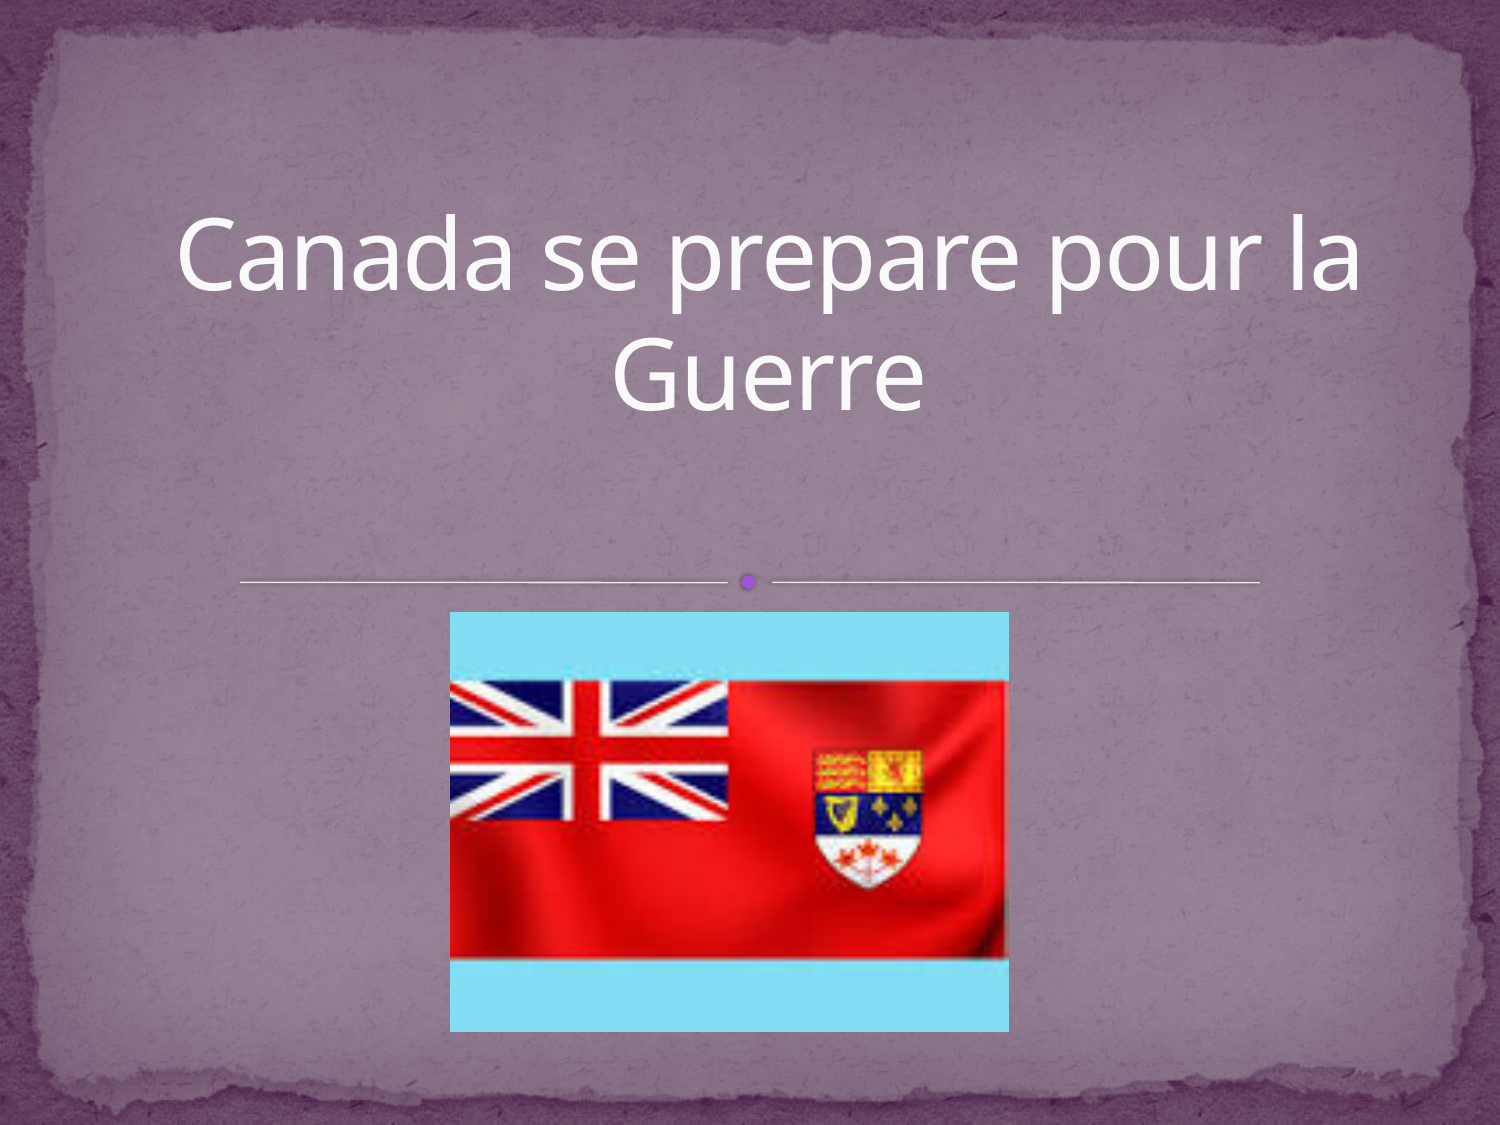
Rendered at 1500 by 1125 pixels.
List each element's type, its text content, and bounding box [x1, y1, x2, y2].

title Canada se prepare pour la Guerre [87, 112, 1451, 438]
picture [450, 612, 1009, 1032]
